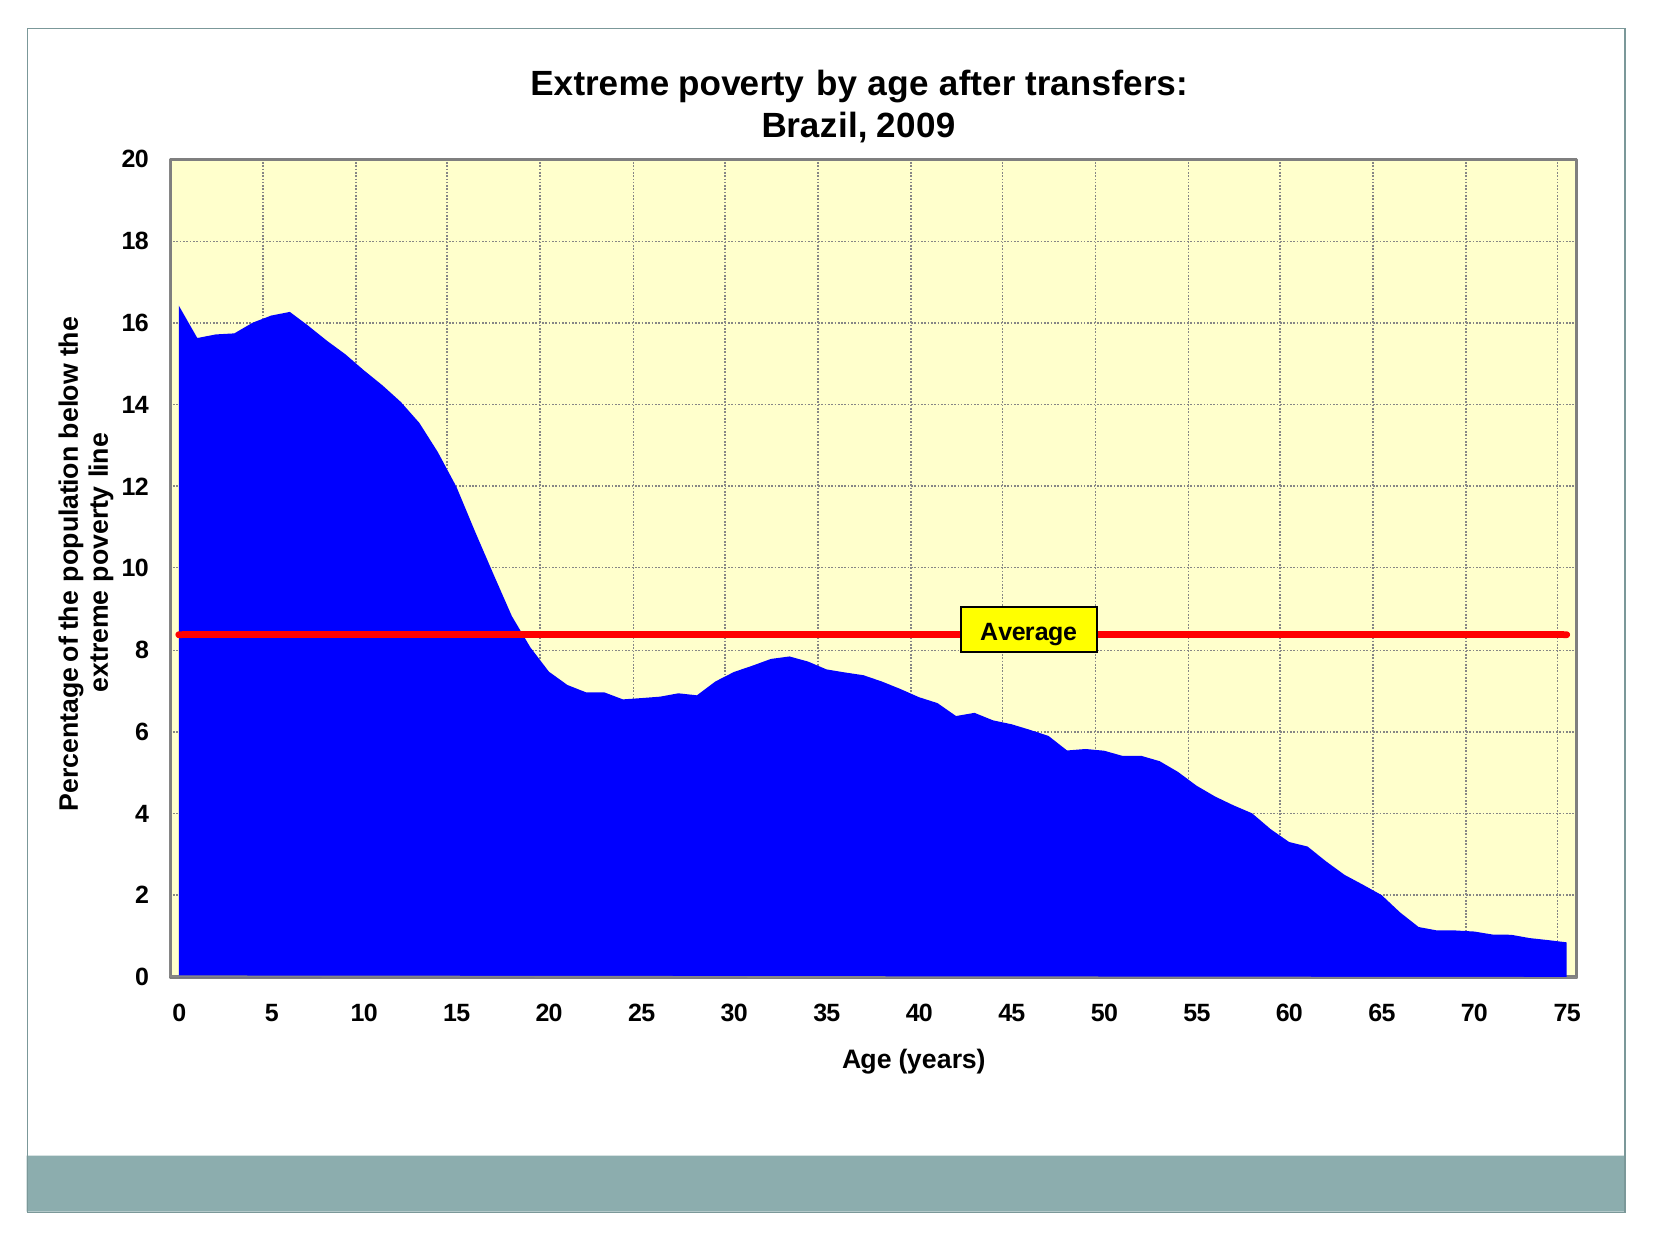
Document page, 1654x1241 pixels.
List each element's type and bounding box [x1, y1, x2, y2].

picture [45, 52, 1619, 1132]
